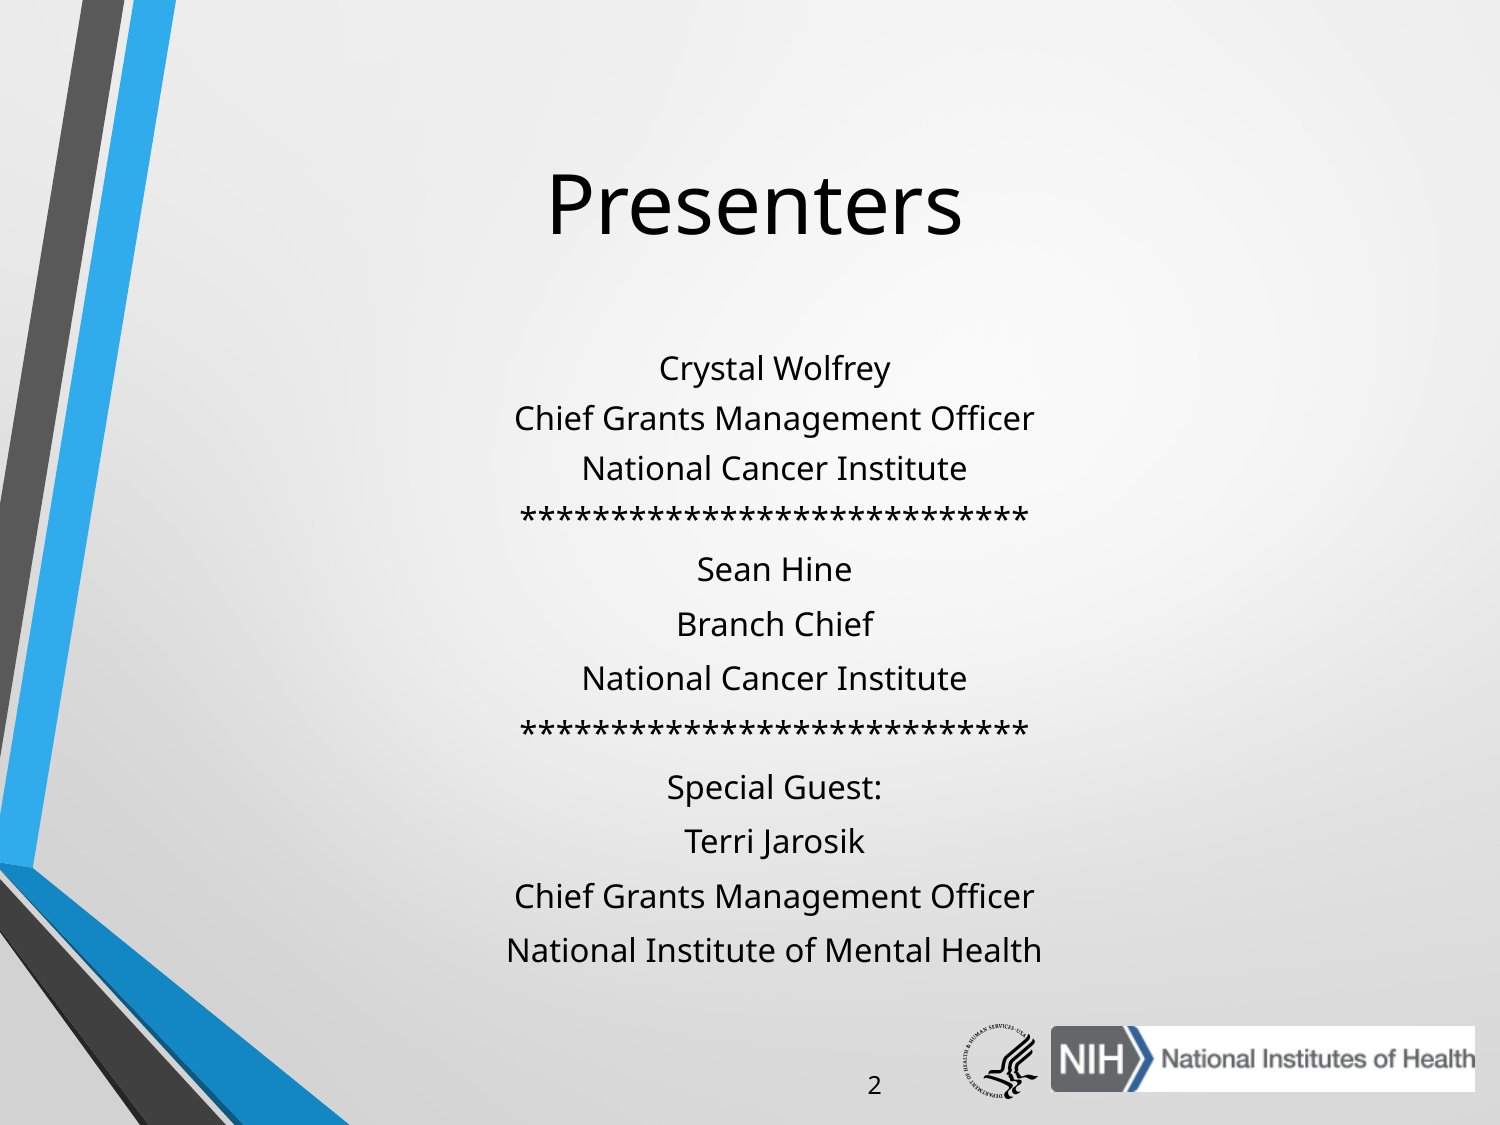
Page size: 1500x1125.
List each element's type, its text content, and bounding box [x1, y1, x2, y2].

picture [1051, 1026, 1475, 1092]
slide_number 2 [24, 1056, 897, 1117]
title Presenters [147, 122, 1363, 198]
list Crystal Wolfrey Chief Grants Management Officer National Cancer Institute **************************** Sean Hine Branch Chief National Cancer Institute **************************** Special Guest: Terri Jarosik Chief Grants Management Officer National Institute of Mental Health [99, 198, 1450, 982]
picture [963, 1024, 1038, 1099]
